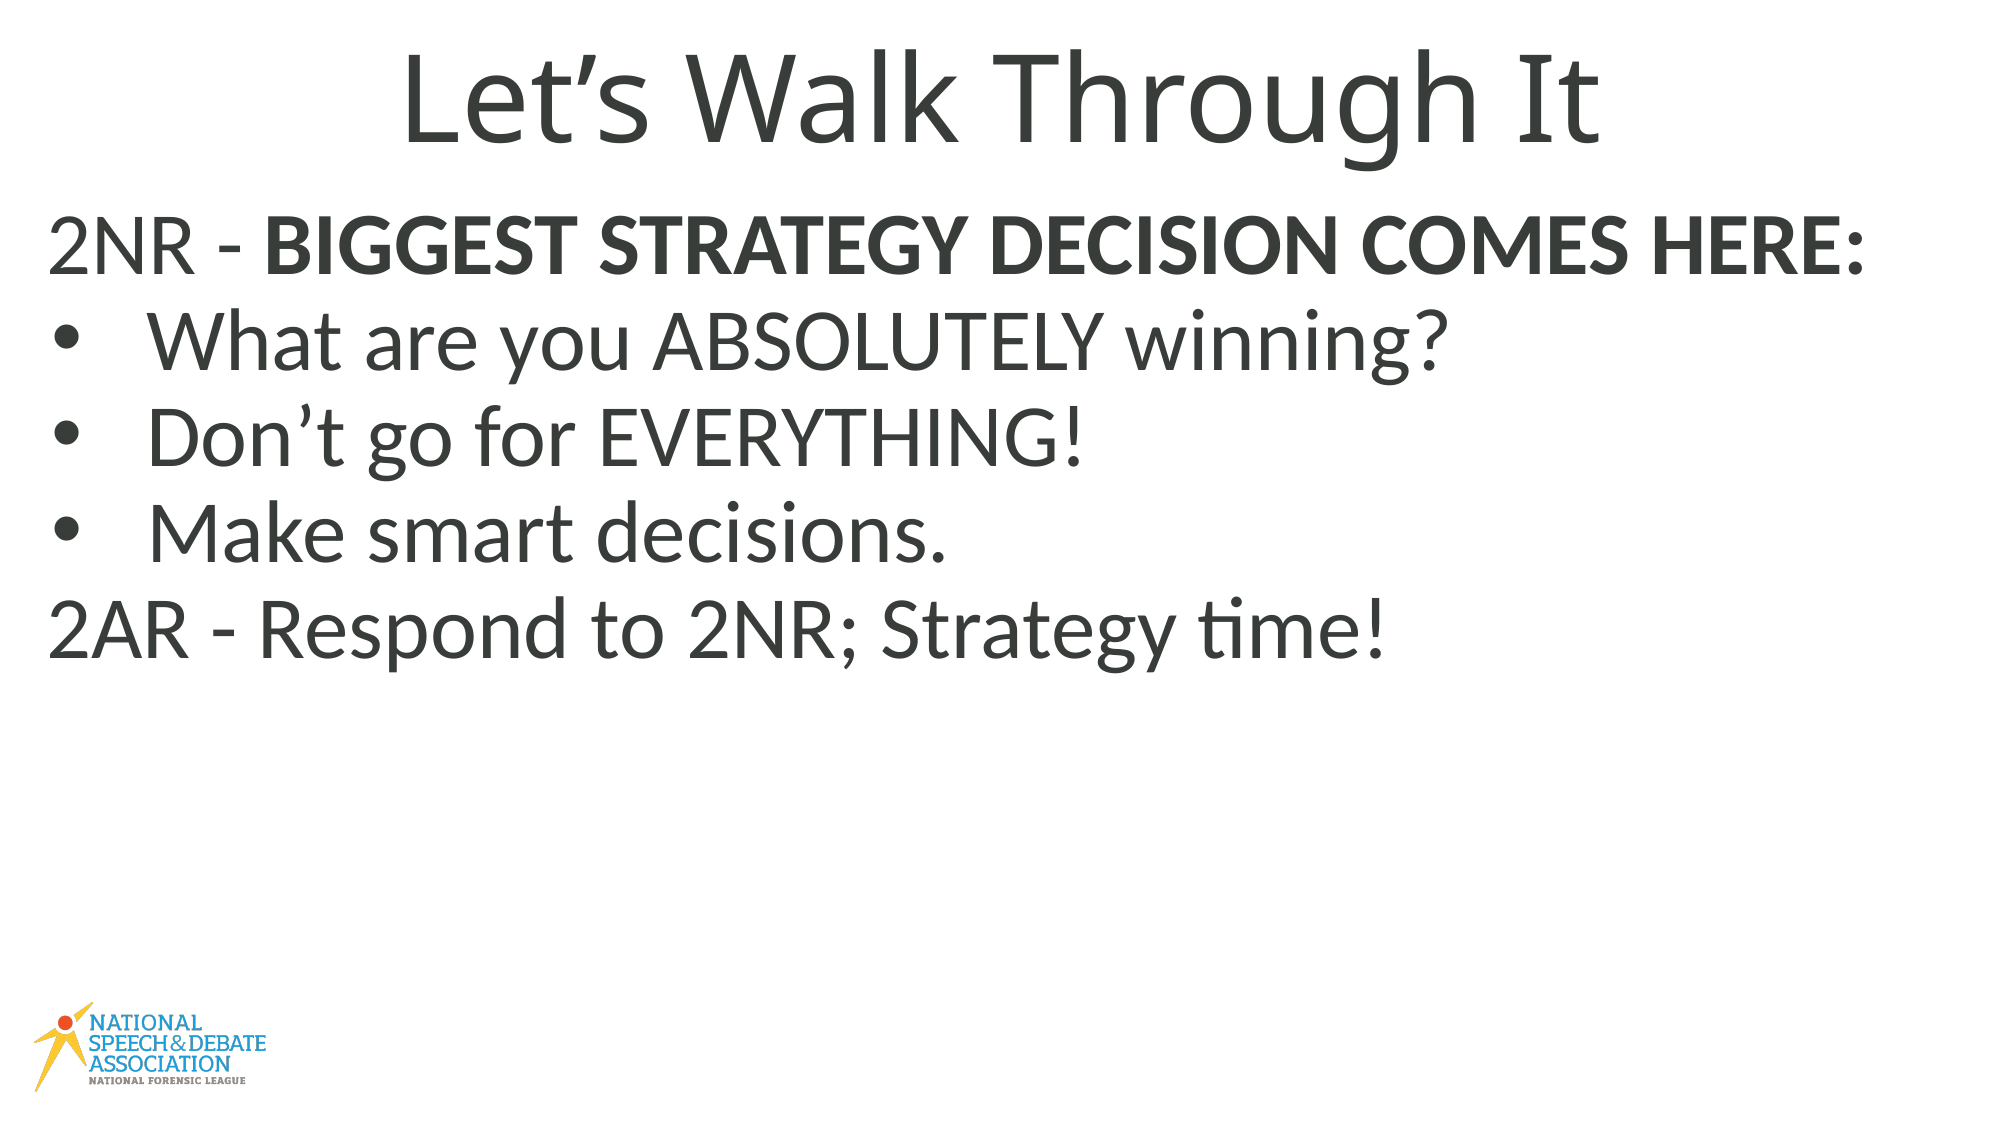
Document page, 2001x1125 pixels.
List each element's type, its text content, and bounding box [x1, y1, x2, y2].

picture [34, 1002, 266, 1092]
title Let’s Walk Through It [0, 0, 2000, 188]
list 2NR - BIGGEST STRATEGY DECISION COMES HERE: What are you ABSOLUTELY winning? Don’t go for EVERYTHING! Make smart decisions. 2AR - Respond to 2NR; Strategy time! [25, 187, 1933, 863]
